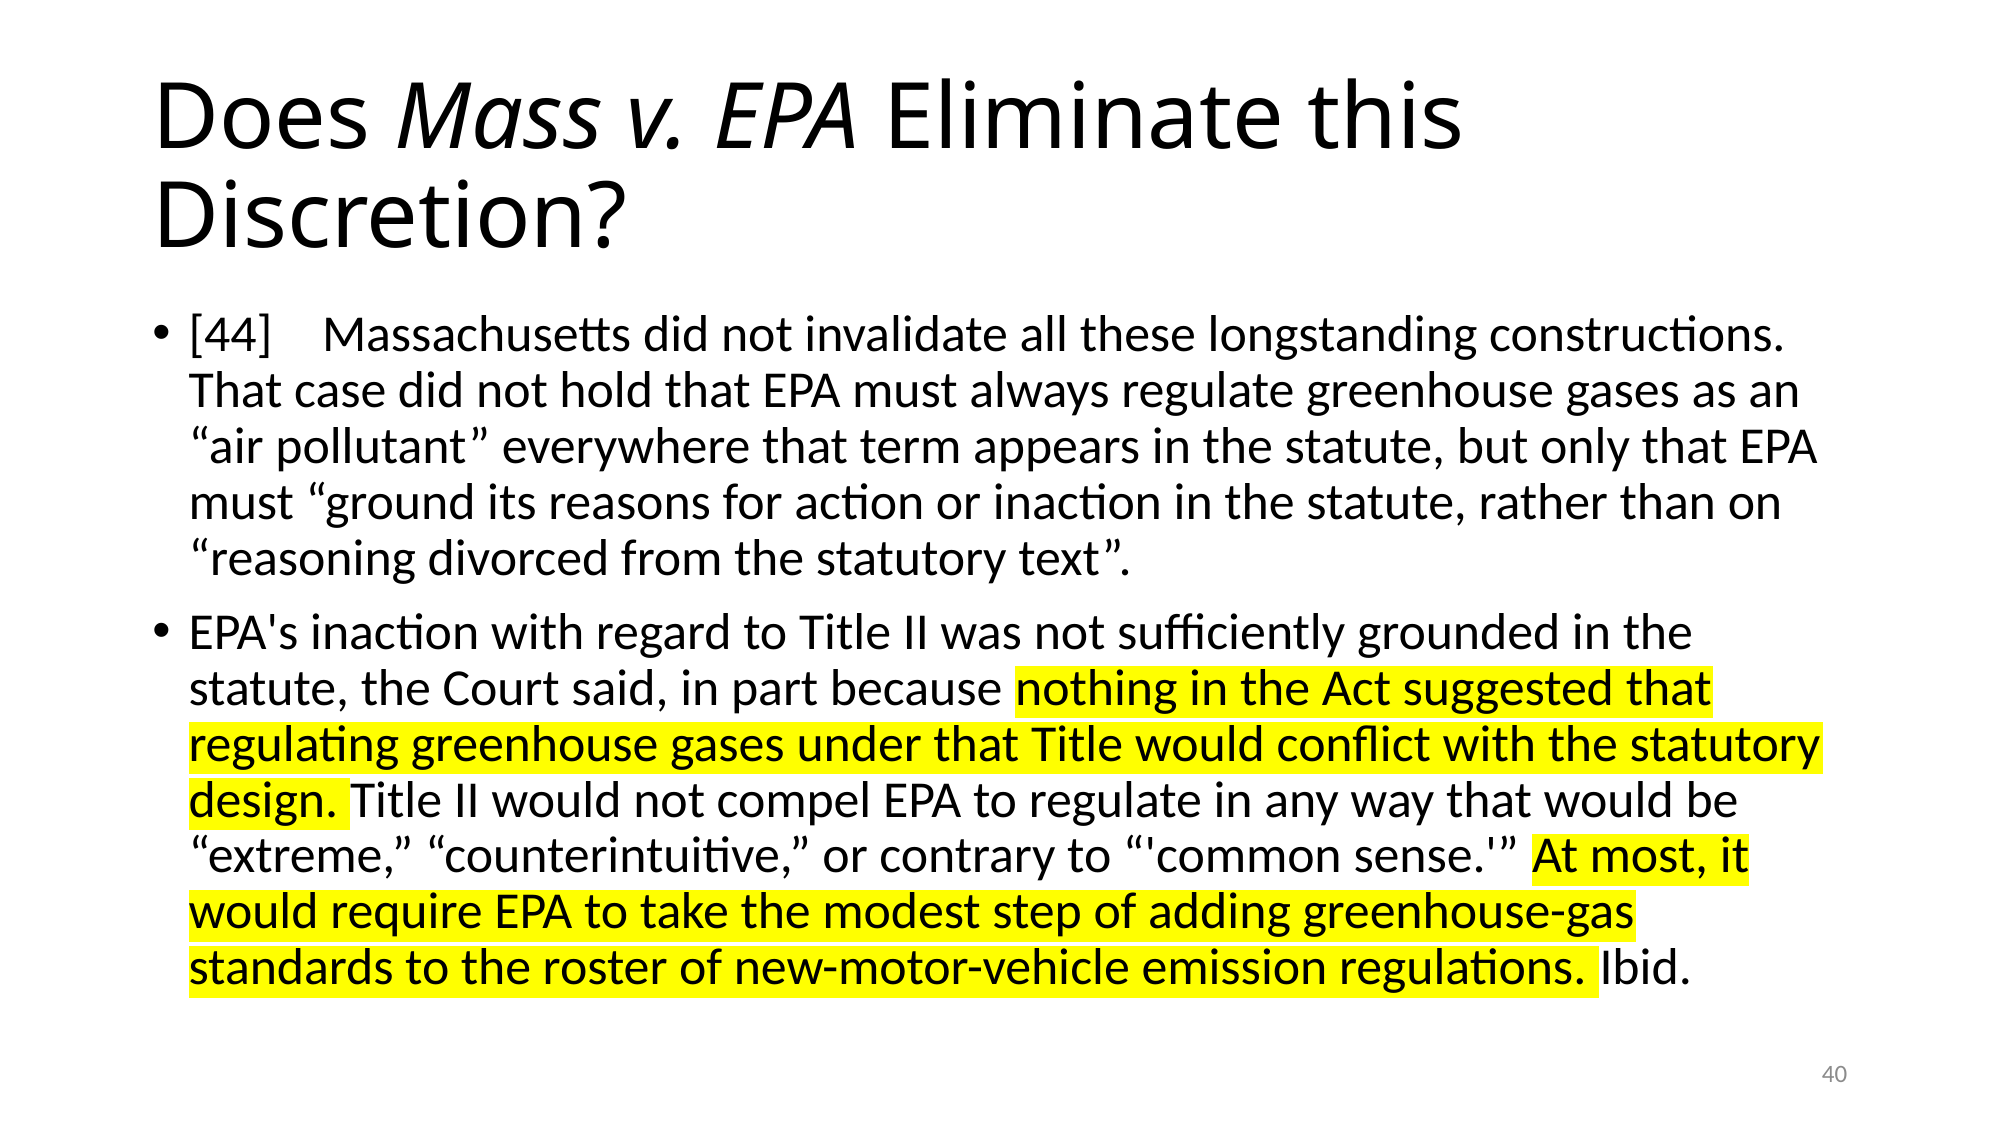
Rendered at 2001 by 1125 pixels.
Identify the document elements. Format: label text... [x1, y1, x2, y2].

title Does Mass v. EPA Eliminate this Discretion? [137, 59, 1863, 278]
list [44] Massachusetts did not invalidate all these longstanding constructions. That case did not hold that EPA must always regulate greenhouse gases as an “air pollutant” everywhere that term appears in the statute, but only that EPA must “ground its reasons for action or inaction in the statute, rather than on “reasoning divorced from the statutory text”. EPA's inaction with regard to Title II was not sufficiently grounded in the statute, the Court said, in part because nothing in the Act suggested that regulating greenhouse gases under that Title would conflict with the statutory design. Title II would not compel EPA to regulate in any way that would be “extreme,” “counterintuitive,” or contrary to “'common sense.'” At most, it would require EPA to take the modest step of adding greenhouse-gas standards to the roster of new-motor-vehicle emission regulations. Ibid. [137, 299, 1863, 1014]
slide_number 40 [1412, 1042, 1863, 1103]
